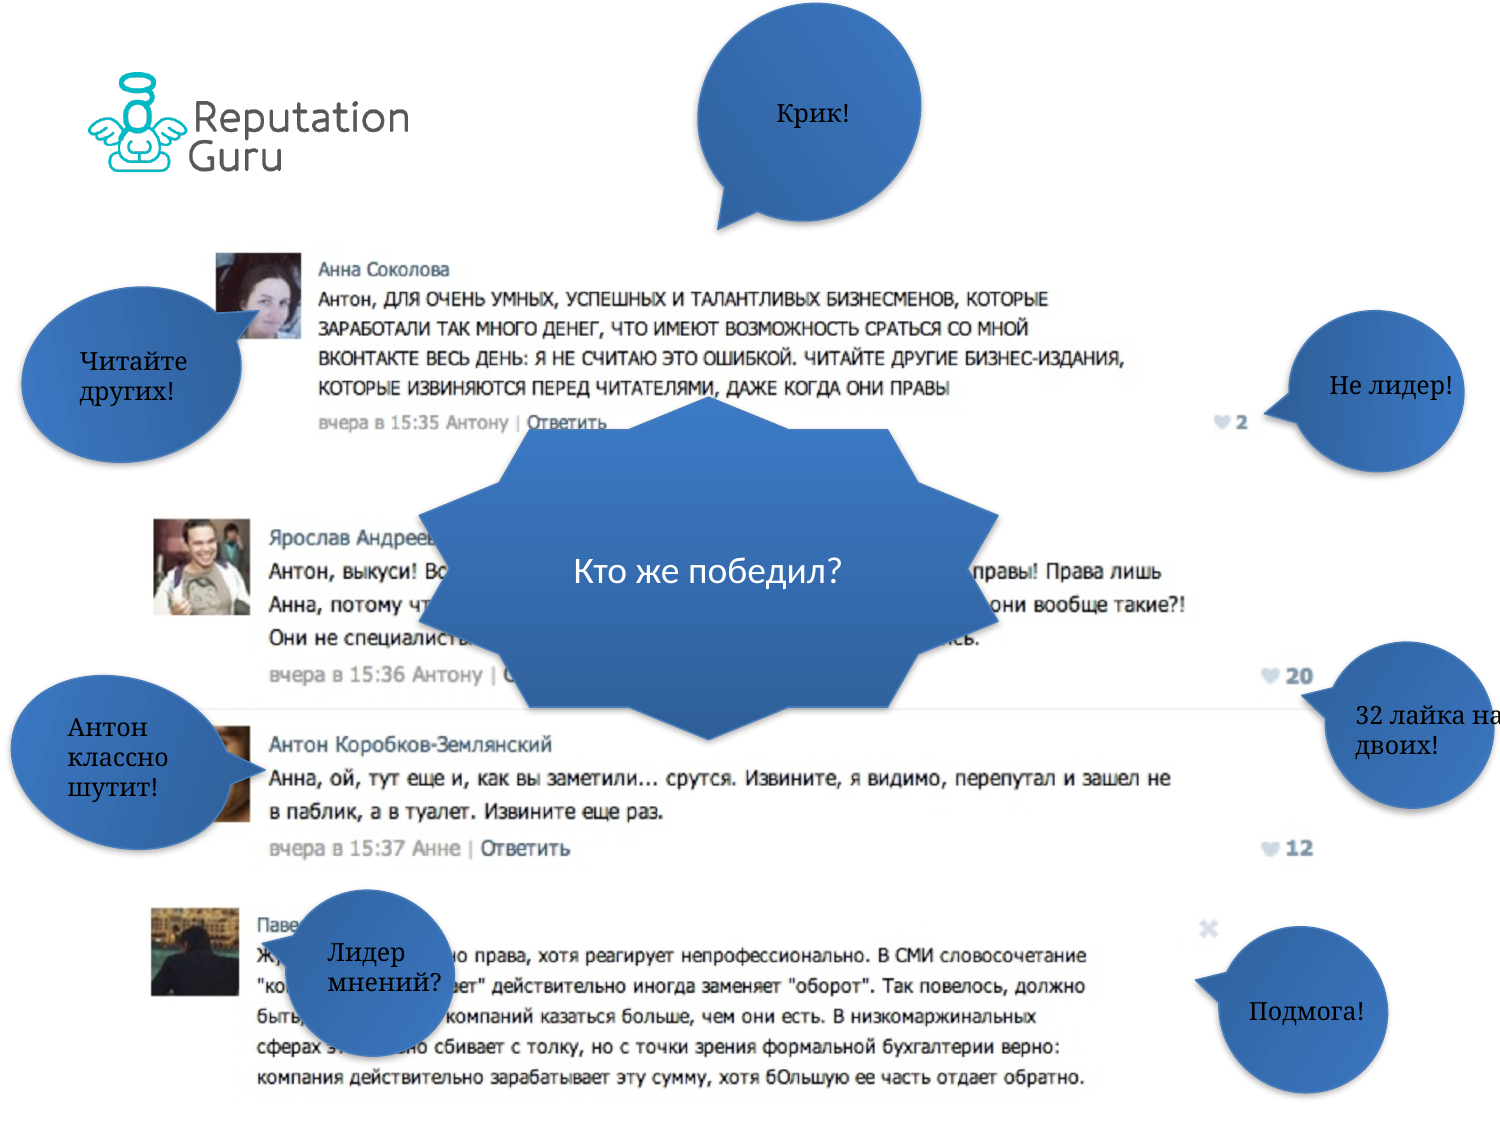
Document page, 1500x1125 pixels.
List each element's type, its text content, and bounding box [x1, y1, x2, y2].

text_box Не лидер! [1314, 361, 1500, 407]
picture [88, 72, 408, 173]
text_box Крик! [761, 90, 951, 135]
text_box [1345, 641, 1487, 692]
text_box [21, 286, 201, 464]
text_box [697, 2, 921, 230]
text_box Антон классно шутит! [53, 704, 142, 809]
text_box [321, 889, 415, 903]
text_box [1270, 309, 1464, 473]
text_box [1227, 926, 1386, 1094]
text_box Подмога! [1234, 987, 1424, 1033]
text_box Читайте других! [64, 338, 201, 413]
picture [206, 243, 1264, 439]
text_box [1345, 767, 1485, 809]
text_box Кто же победил? [423, 447, 994, 513]
picture [147, 514, 1341, 871]
text_box 32 лайка на двоих! [1345, 692, 1500, 767]
picture [147, 904, 1223, 1102]
text_box [10, 674, 142, 851]
